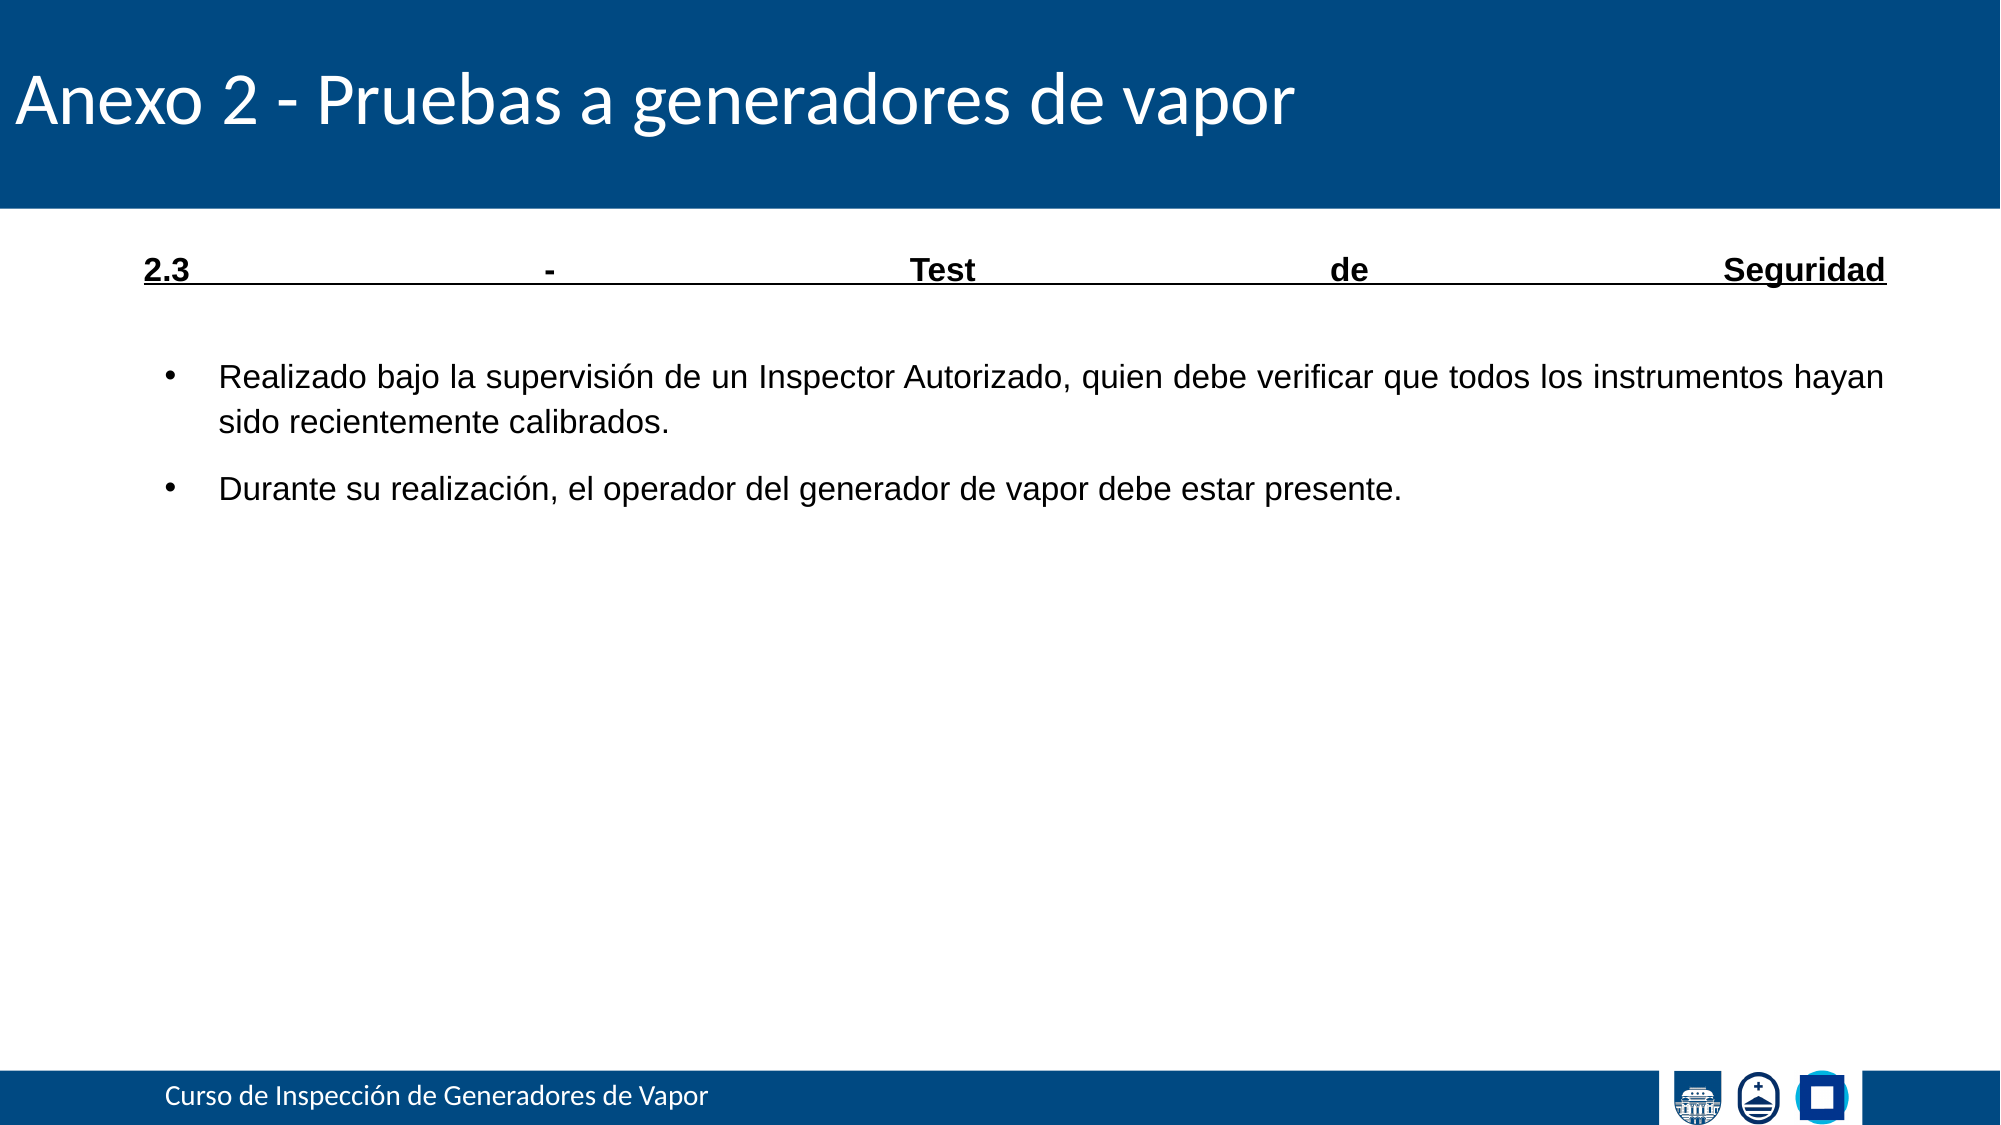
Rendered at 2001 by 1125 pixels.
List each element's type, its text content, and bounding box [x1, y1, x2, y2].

picture [1736, 1070, 1781, 1125]
picture [1794, 1070, 1849, 1125]
picture [1672, 1070, 1723, 1125]
list 2.3 - Test de Seguridad Realizado bajo la supervisión de un Inspector Autorizado, quien debe verificar que todos los instrumentos hayan sido recientemente calibrados. Durante su realización, el operador del generador de vapor debe estar presente. [128, 234, 1903, 917]
title Anexo 2 - Pruebas a generadores de vapor [0, 0, 2000, 209]
